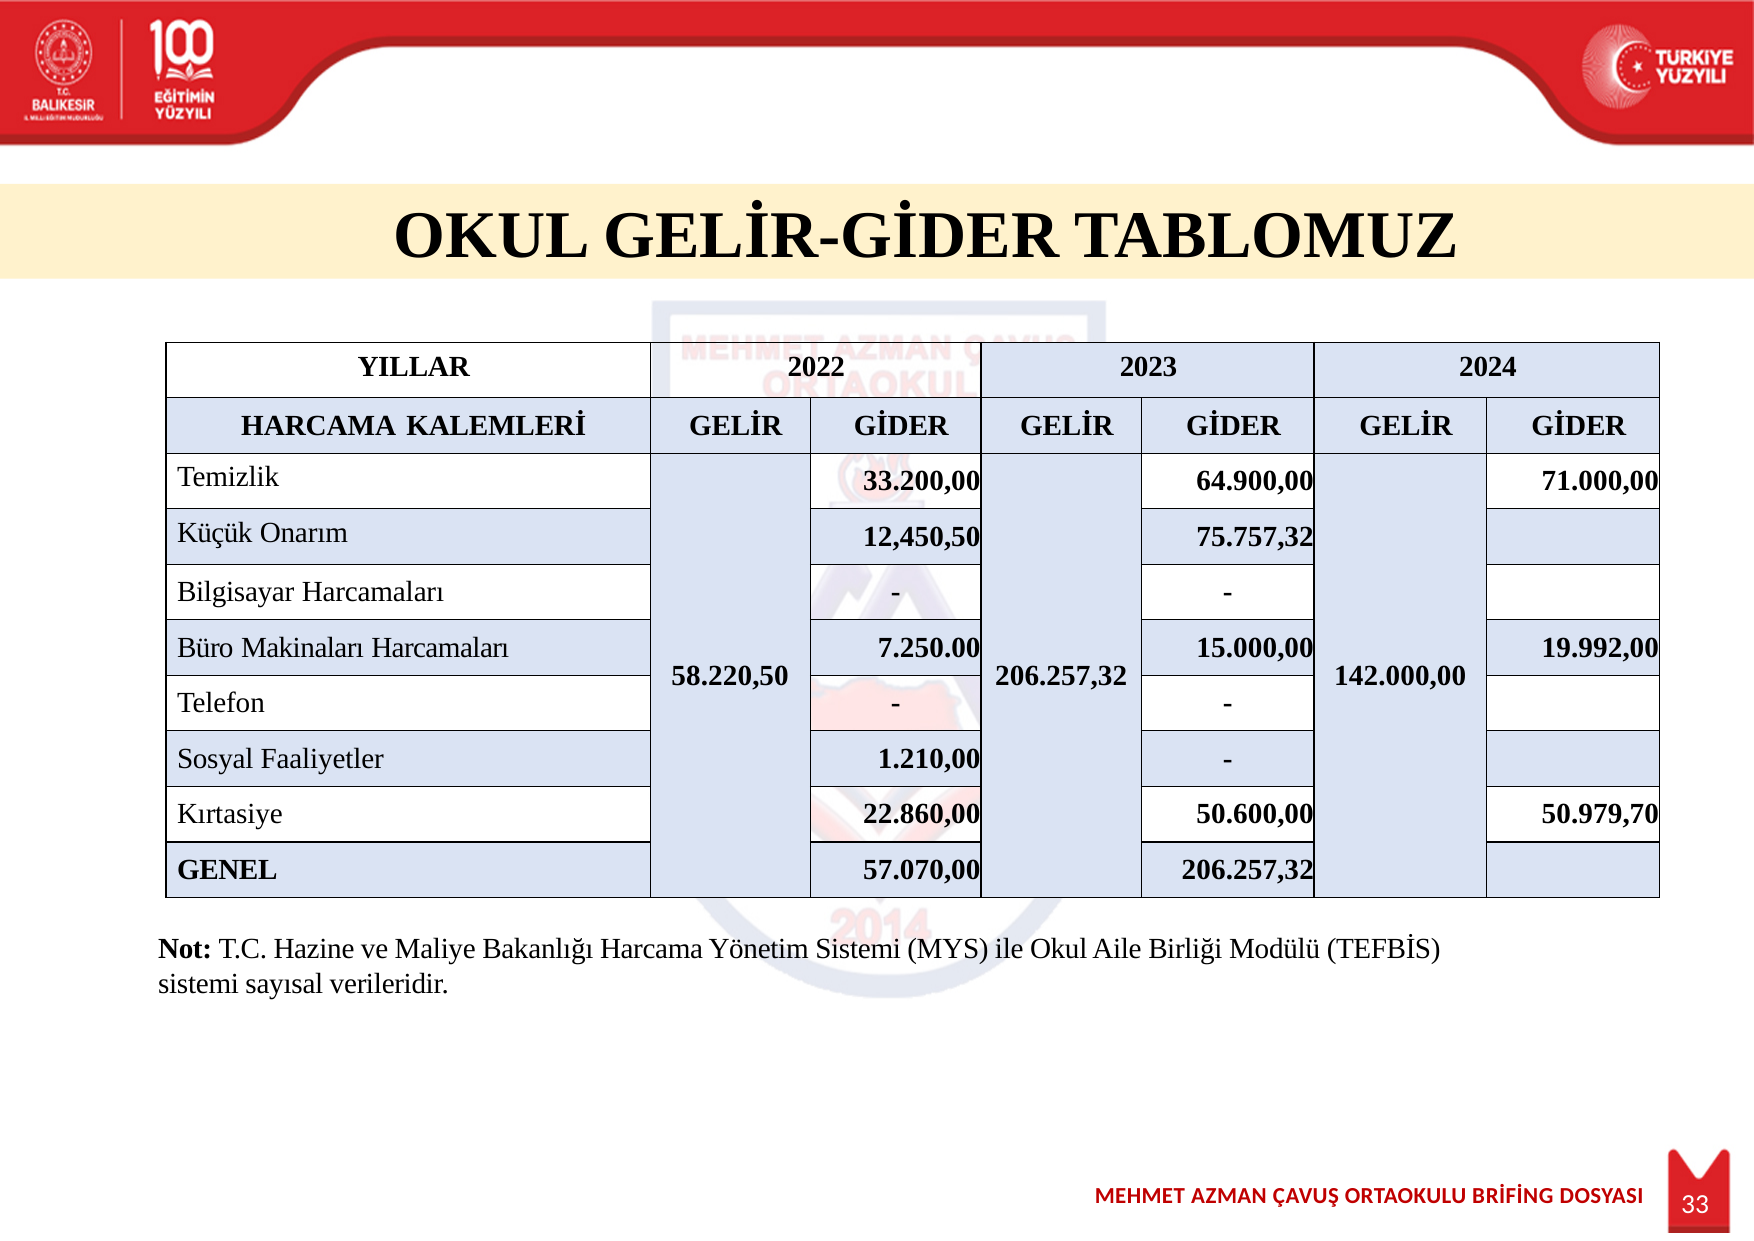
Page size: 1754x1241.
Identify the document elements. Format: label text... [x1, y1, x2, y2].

table_cell 58.220,50 [651, 454, 810, 897]
slide_number 33 [1329, 1169, 1725, 1236]
table_cell 64.900,00 [1142, 454, 1313, 508]
table_cell - [1142, 565, 1313, 619]
table_cell GİDER [811, 398, 980, 453]
table_cell GELİR [1315, 398, 1486, 453]
table_cell Kırtasiye [167, 787, 650, 841]
table_header 2022 [651, 343, 980, 397]
table_cell 1.210,00 [811, 731, 980, 786]
table_cell Büro Makinaları Harcamaları [167, 620, 650, 675]
table_cell 142.000,00 [1315, 454, 1486, 897]
table_cell 57.070,00 [811, 843, 980, 897]
table_cell GİDER [1487, 398, 1659, 453]
table_cell [1487, 843, 1659, 897]
table_cell 71.000,00 [1487, 454, 1659, 508]
table_cell 22.860,00 [811, 787, 980, 841]
picture [0, 0, 1754, 183]
table_cell 50.979,70 [1487, 787, 1659, 841]
table_cell Küçük Onarım [167, 509, 650, 564]
table_cell 33.200,00 [811, 454, 980, 508]
table_cell GELİR [651, 398, 810, 453]
table_cell 19.992,00 [1487, 620, 1659, 675]
table_cell - [1142, 731, 1313, 786]
table_cell [1487, 676, 1659, 730]
table_cell [1487, 731, 1659, 786]
picture [0, 279, 1754, 1241]
table_cell - [1142, 676, 1313, 730]
table_cell - [811, 565, 980, 619]
table_cell Bilgisayar Harcamaları [167, 565, 650, 619]
table_cell 75.757,32 [1142, 509, 1313, 564]
table_cell [1487, 509, 1659, 564]
table_cell 206.257,32 [982, 454, 1141, 897]
table_cell Temizlik [167, 454, 650, 508]
table_cell Sosyal Faaliyetler [167, 731, 650, 786]
table_header 2023 [982, 343, 1313, 397]
table_cell Telefon [167, 676, 650, 730]
table_header 2024 [1315, 343, 1659, 397]
table_cell GELİR [982, 398, 1141, 453]
table_cell 15.000,00 [1142, 620, 1313, 675]
table_cell - [811, 676, 980, 730]
table_cell 12,450,50 [811, 509, 980, 564]
table_cell GİDER [1142, 398, 1313, 453]
table_cell 206.257,32 [1142, 843, 1313, 897]
table_cell [1487, 565, 1659, 619]
table_cell 50.600,00 [1142, 787, 1313, 841]
table_cell 7.250.00 [811, 620, 980, 675]
table_cell HARCAMA KALEMLERİ [167, 398, 650, 453]
text_box Not: T.C. Hazine ve Maliye Bakanlığı Harcama Yönetim Sistemi (MYS) ile Okul Aile Birliği Modülü (TEFBİS) sistemi sayısal verileridir. [39, 922, 1588, 1007]
text_box OKUL GELİR-GİDER TABLOMUZ [0, 183, 1754, 279]
table_header YILLAR [167, 343, 650, 397]
table_cell GENEL [167, 843, 650, 897]
